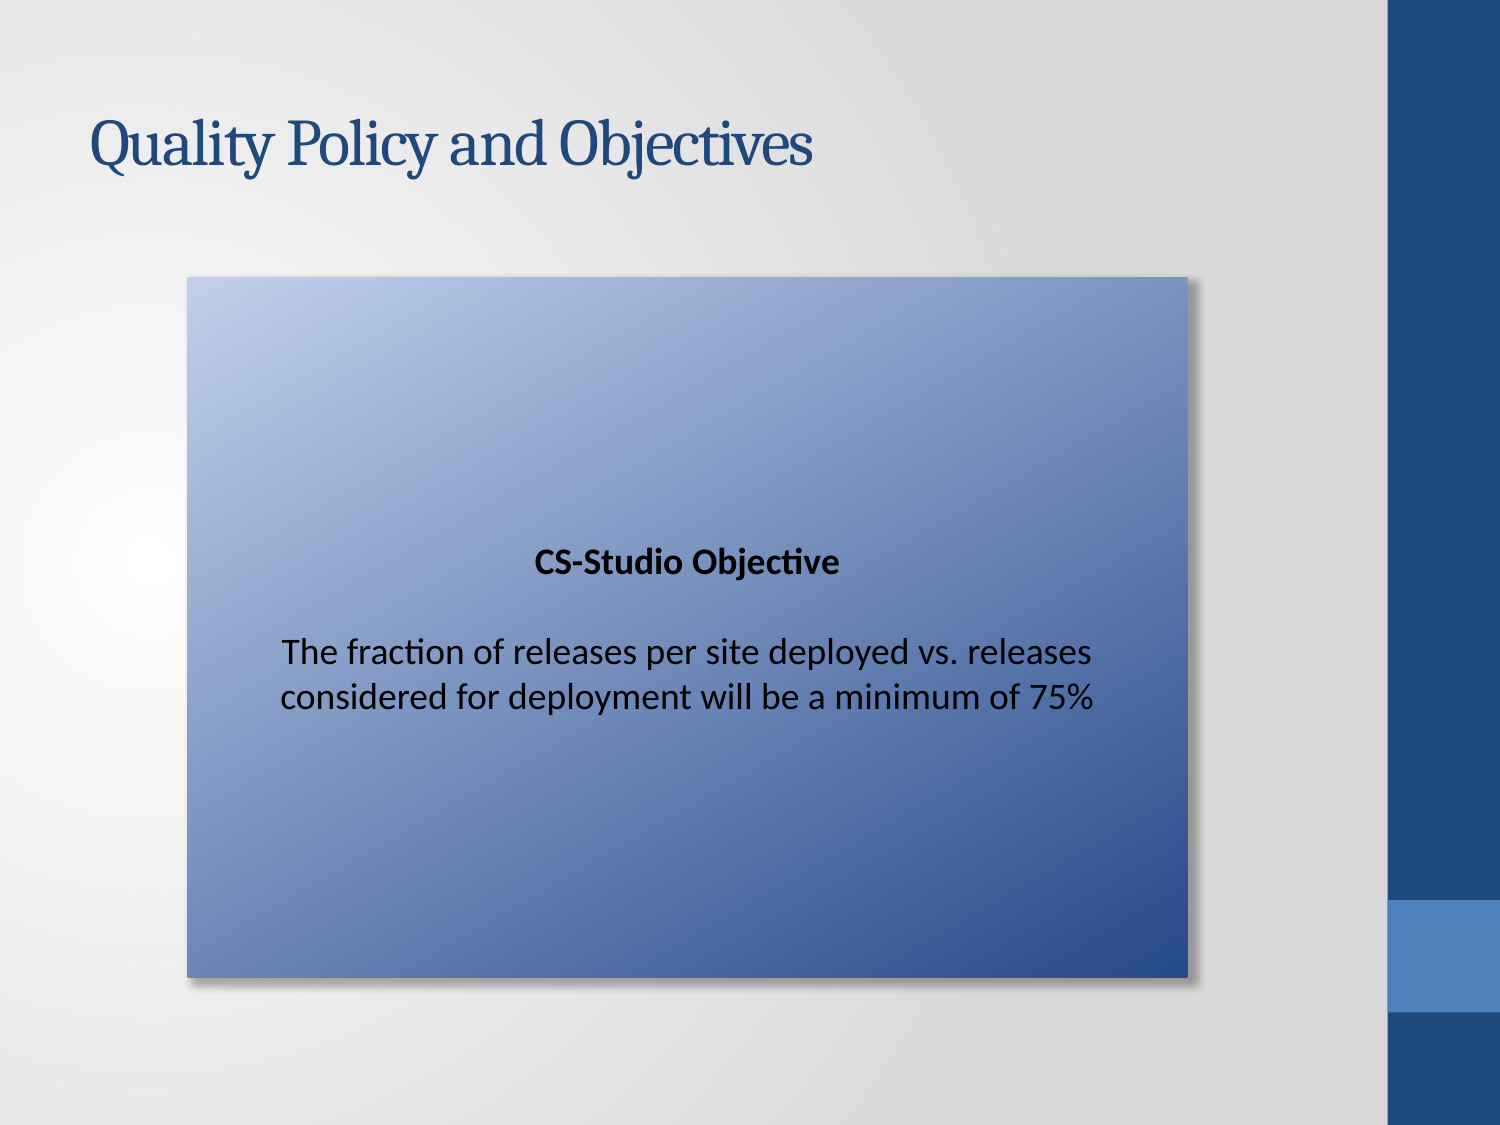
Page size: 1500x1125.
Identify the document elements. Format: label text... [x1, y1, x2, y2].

text_box CS-Studio Objective The fraction of releases per site deployed vs. releases considered for deployment will be a minimum of 75% [185, 275, 1190, 979]
title Quality Policy and Objectives [75, 45, 1325, 233]
